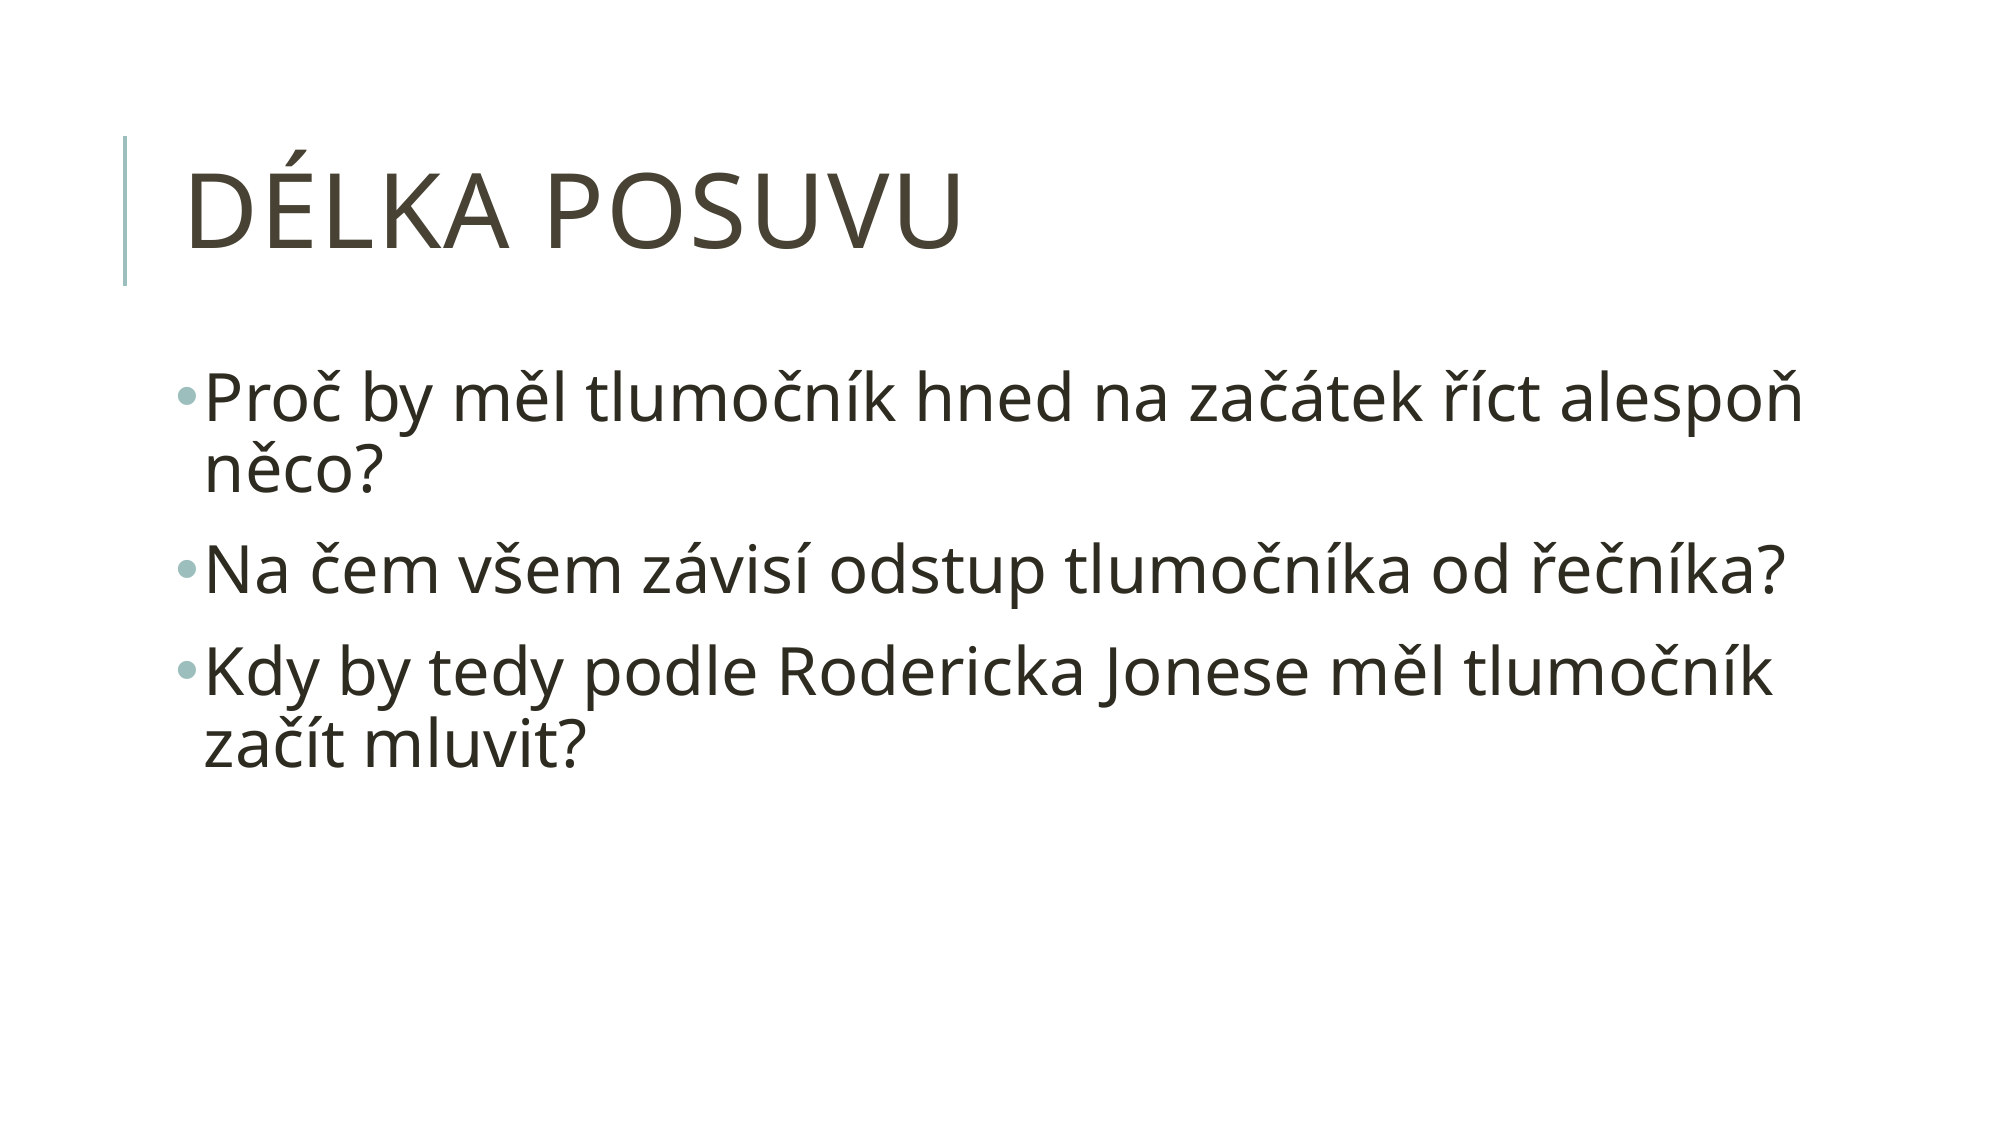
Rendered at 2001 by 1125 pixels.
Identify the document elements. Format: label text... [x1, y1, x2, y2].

list Proč by měl tlumočník hned na začátek říct alespoň něco? Na čem všem závisí odstup tlumočníka od řečníka? Kdy by tedy podle Rodericka Jonese měl tlumočník začít mluvit? [168, 355, 1835, 1066]
title délka posuvu [168, 96, 1763, 342]
